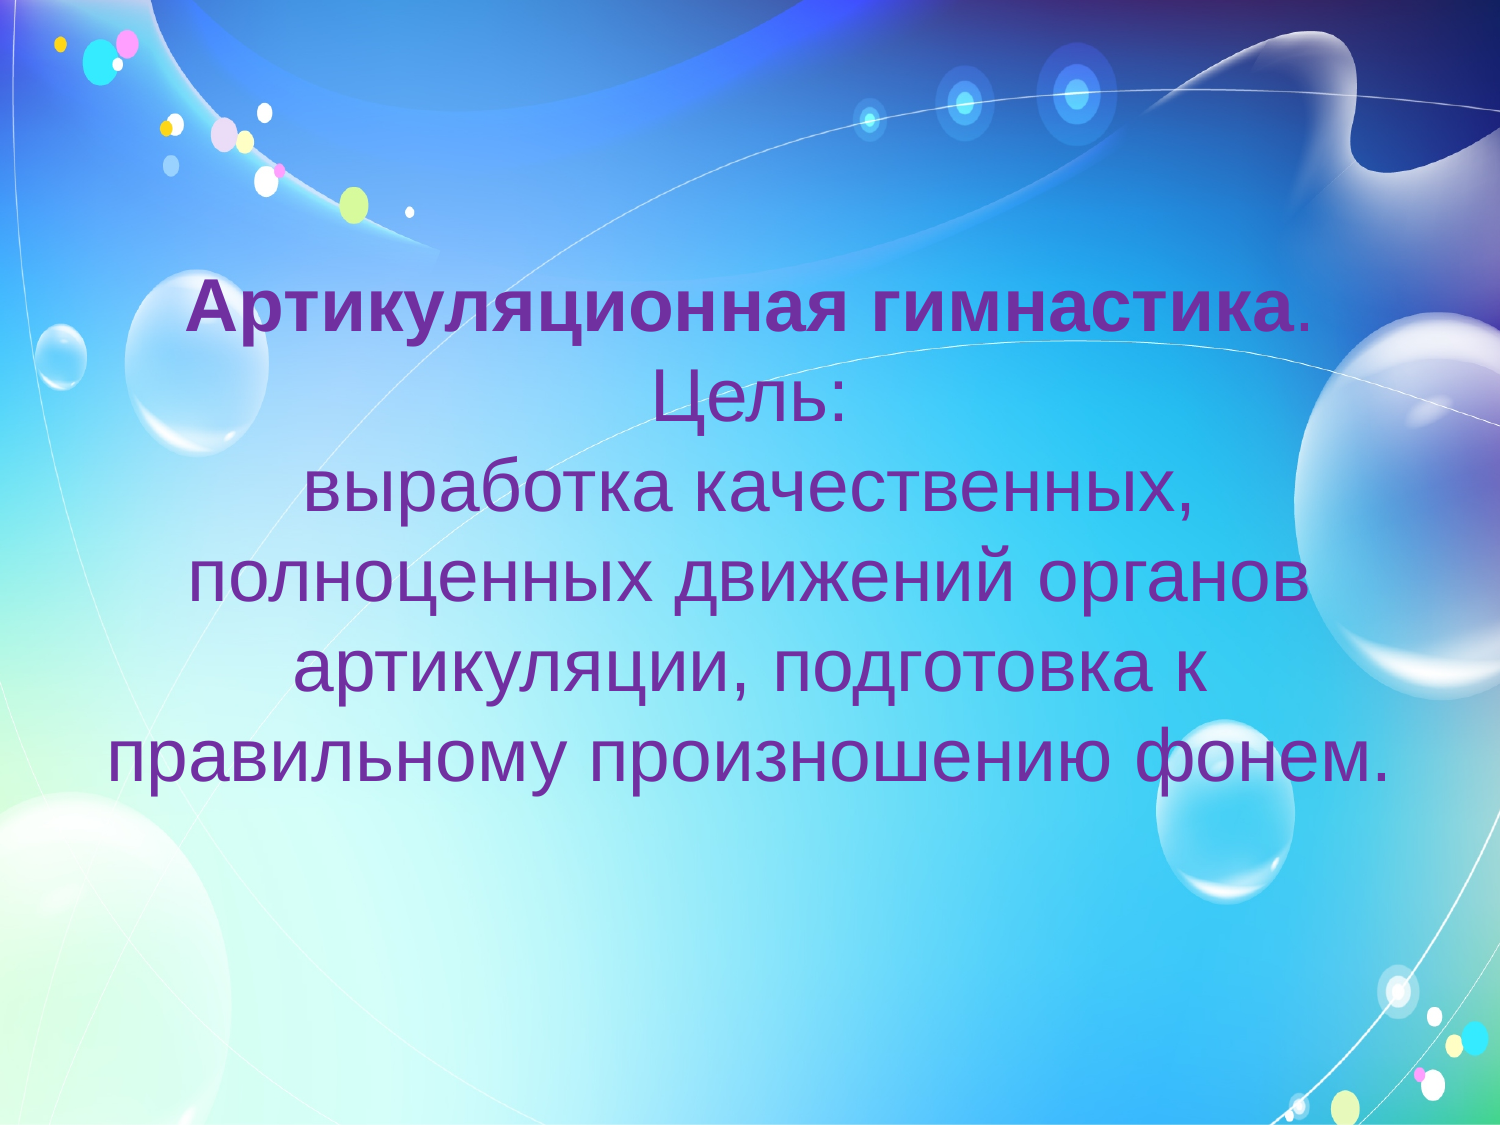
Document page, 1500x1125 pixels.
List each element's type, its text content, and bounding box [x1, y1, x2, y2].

title Артикуляционная гимнастика. Цель: выработка качественных, полноценных движений органов артикуляции, подготовка к правильному произношению фонем. [74, 44, 1426, 1009]
picture [0, 0, 1500, 1125]
